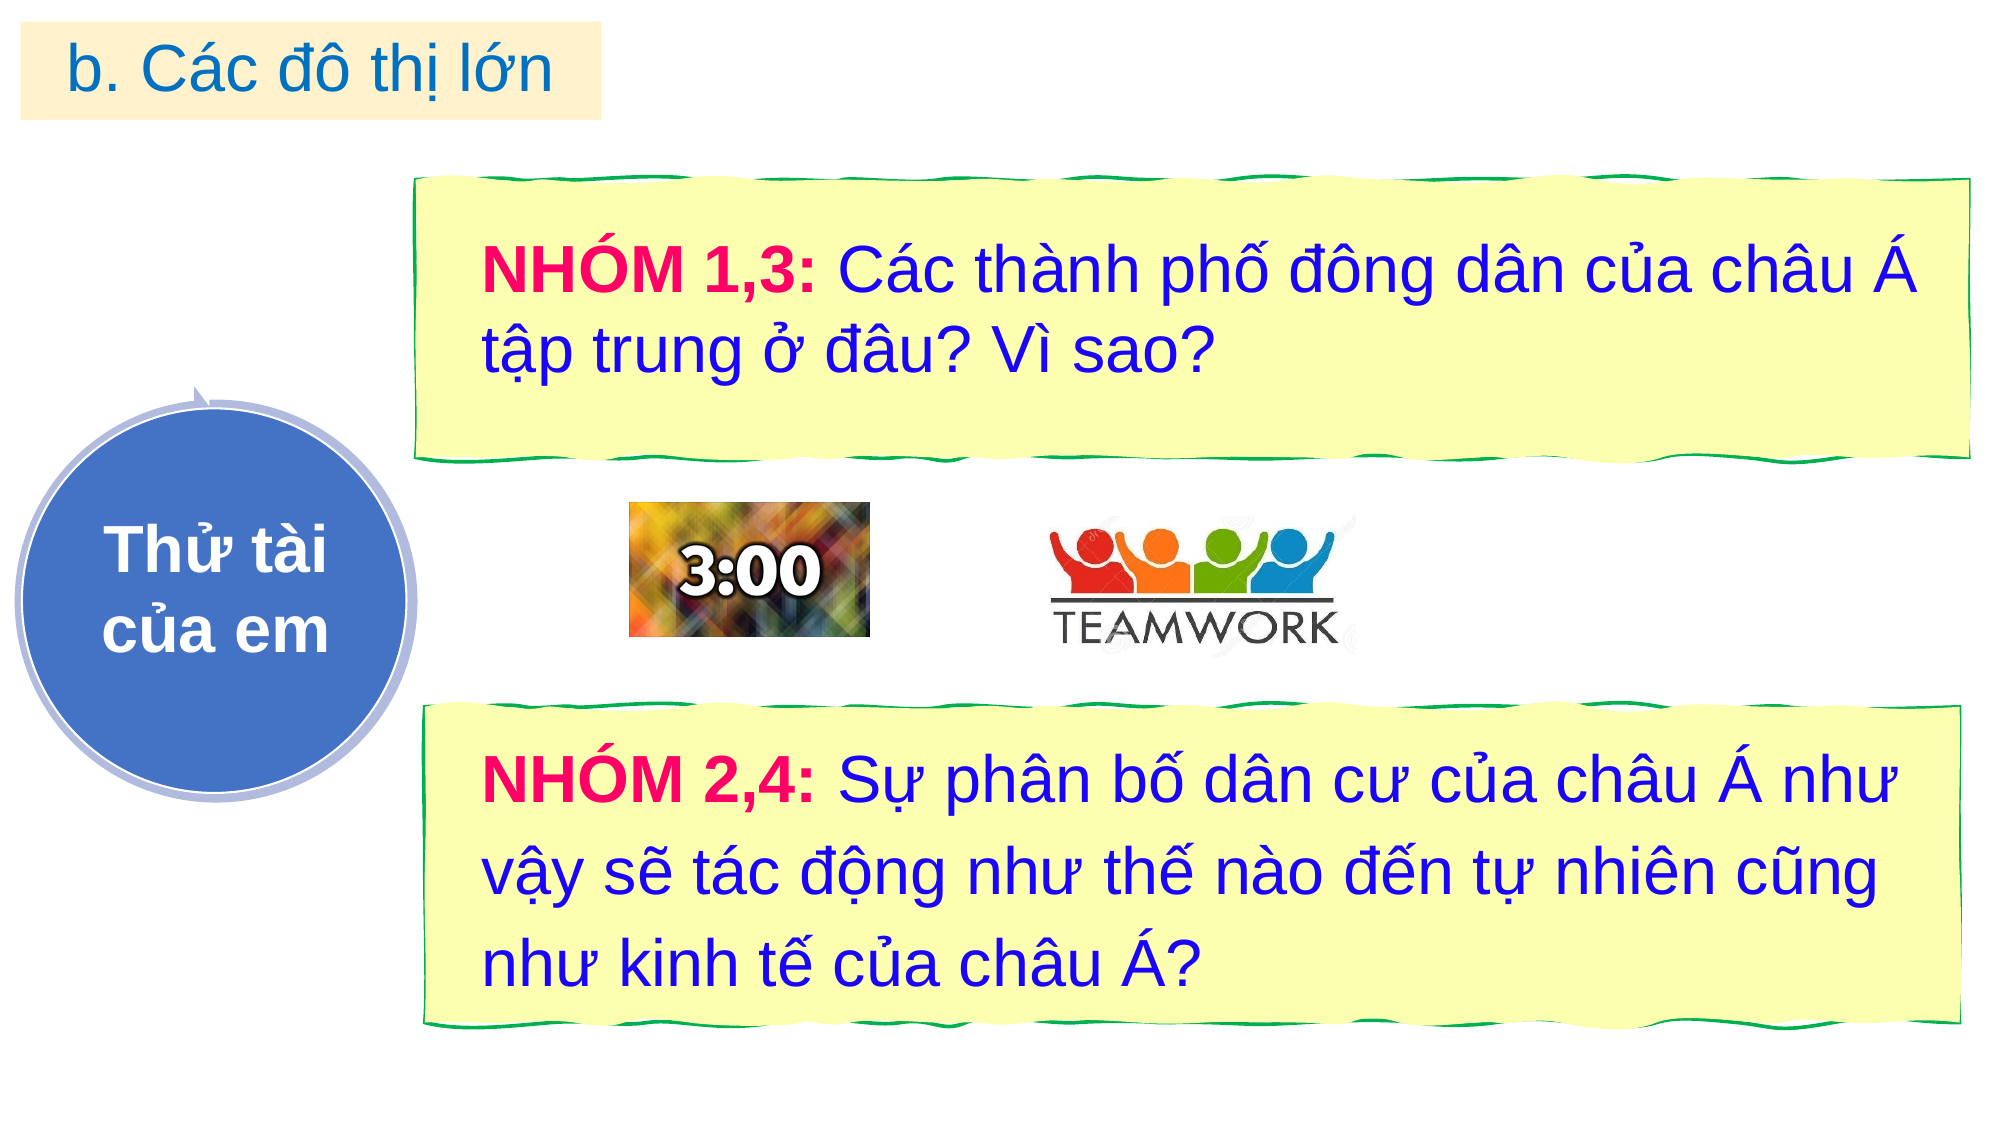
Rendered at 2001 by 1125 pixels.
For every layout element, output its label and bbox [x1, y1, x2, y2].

text_box [415, 179, 1969, 477]
text_box [628, 501, 871, 638]
picture [1028, 516, 1356, 658]
text_box [0, 384, 433, 818]
text_box [424, 706, 1994, 1096]
text_box [20, 17, 602, 121]
